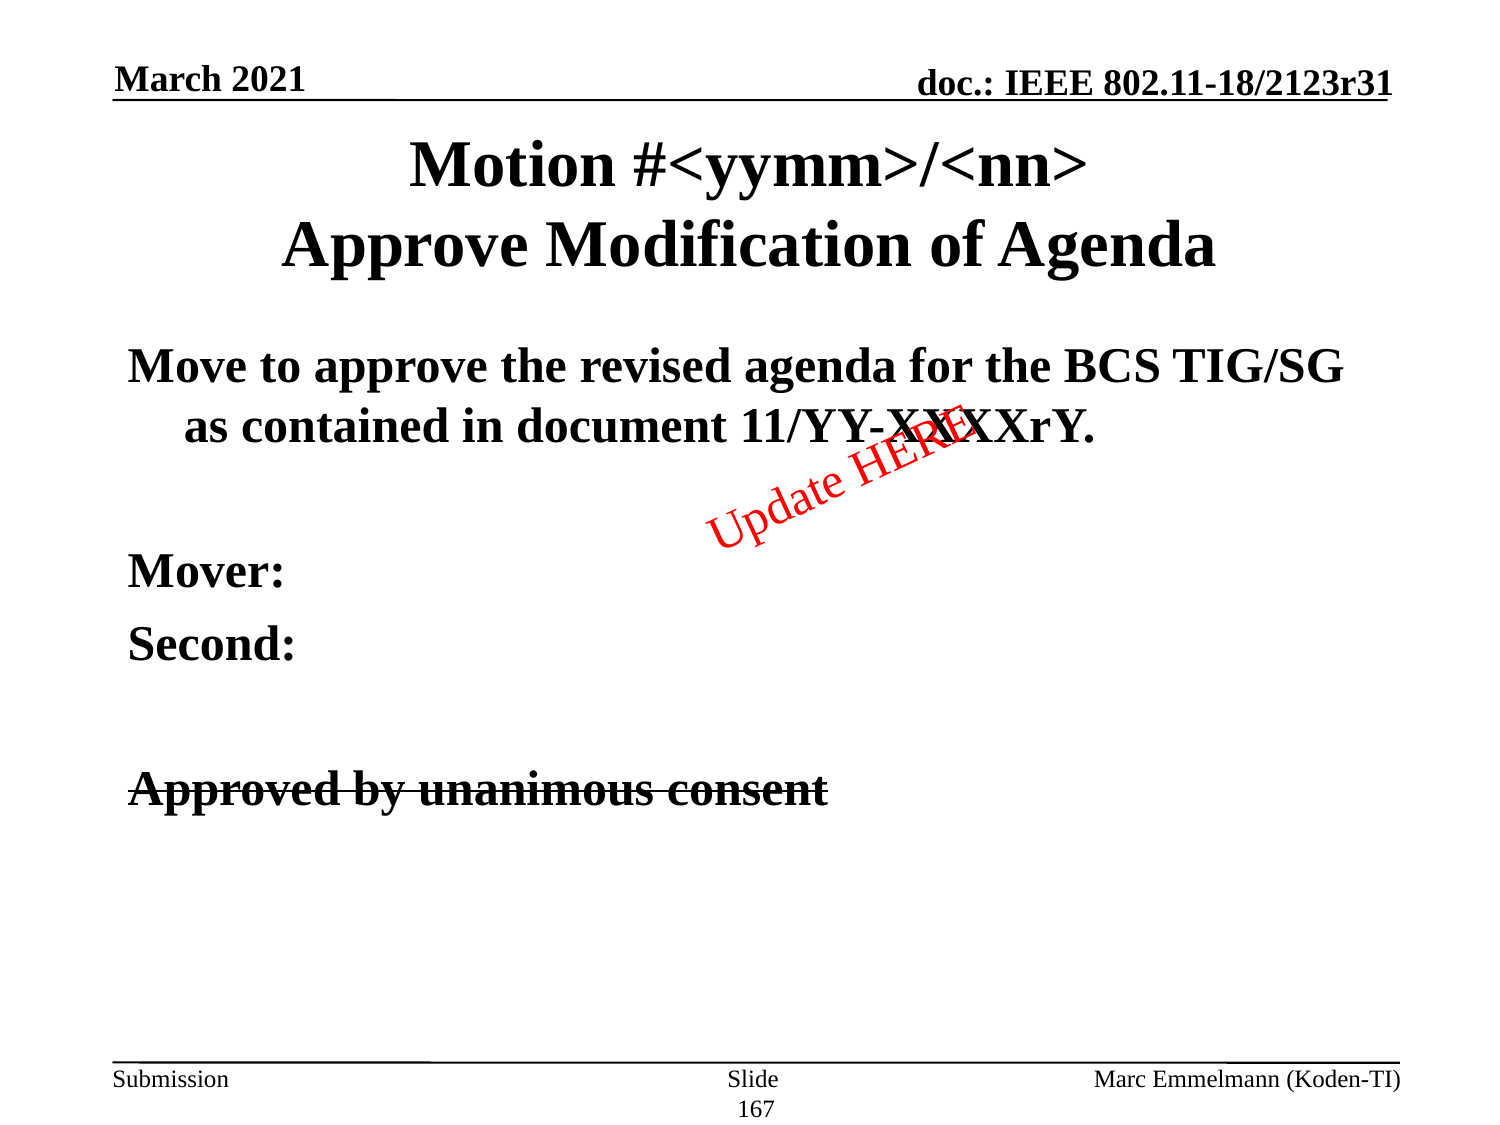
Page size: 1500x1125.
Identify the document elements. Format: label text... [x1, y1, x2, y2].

text_box Update HERE [680, 373, 1000, 576]
slide_number Slide 167 [712, 1061, 800, 1123]
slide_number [114, 54, 423, 100]
footer Marc Emmelmann (Koden-TI) [878, 1061, 1402, 1093]
title Motion #<yymm>/<nn> Approve Modification of Agenda [112, 112, 1388, 288]
list Move to approve the revised agenda for the BCS TIG/SG as contained in document 11/YY-XXXXrY. Mover: Second: Approved by unanimous consent [112, 324, 1388, 1000]
